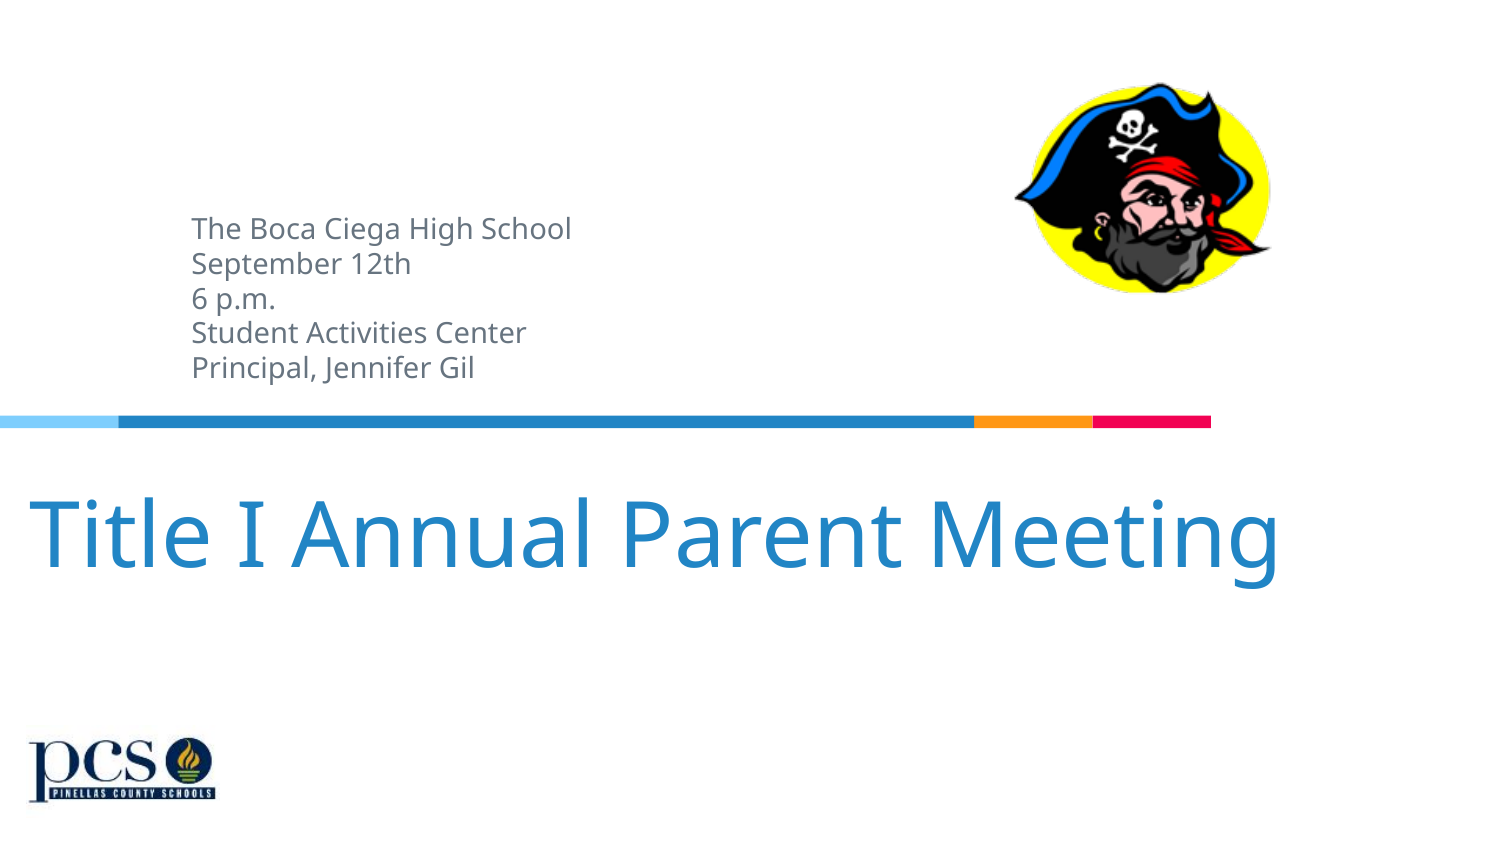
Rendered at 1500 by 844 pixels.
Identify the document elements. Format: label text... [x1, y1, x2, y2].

picture [987, 80, 1301, 296]
title Title I Annual Parent Meeting [14, 461, 1300, 652]
picture [25, 725, 220, 819]
text_box The Boca Ciega High School September 12th 6 p.m. Student Activities Center Principal, Jennifer Gil [176, 202, 799, 393]
